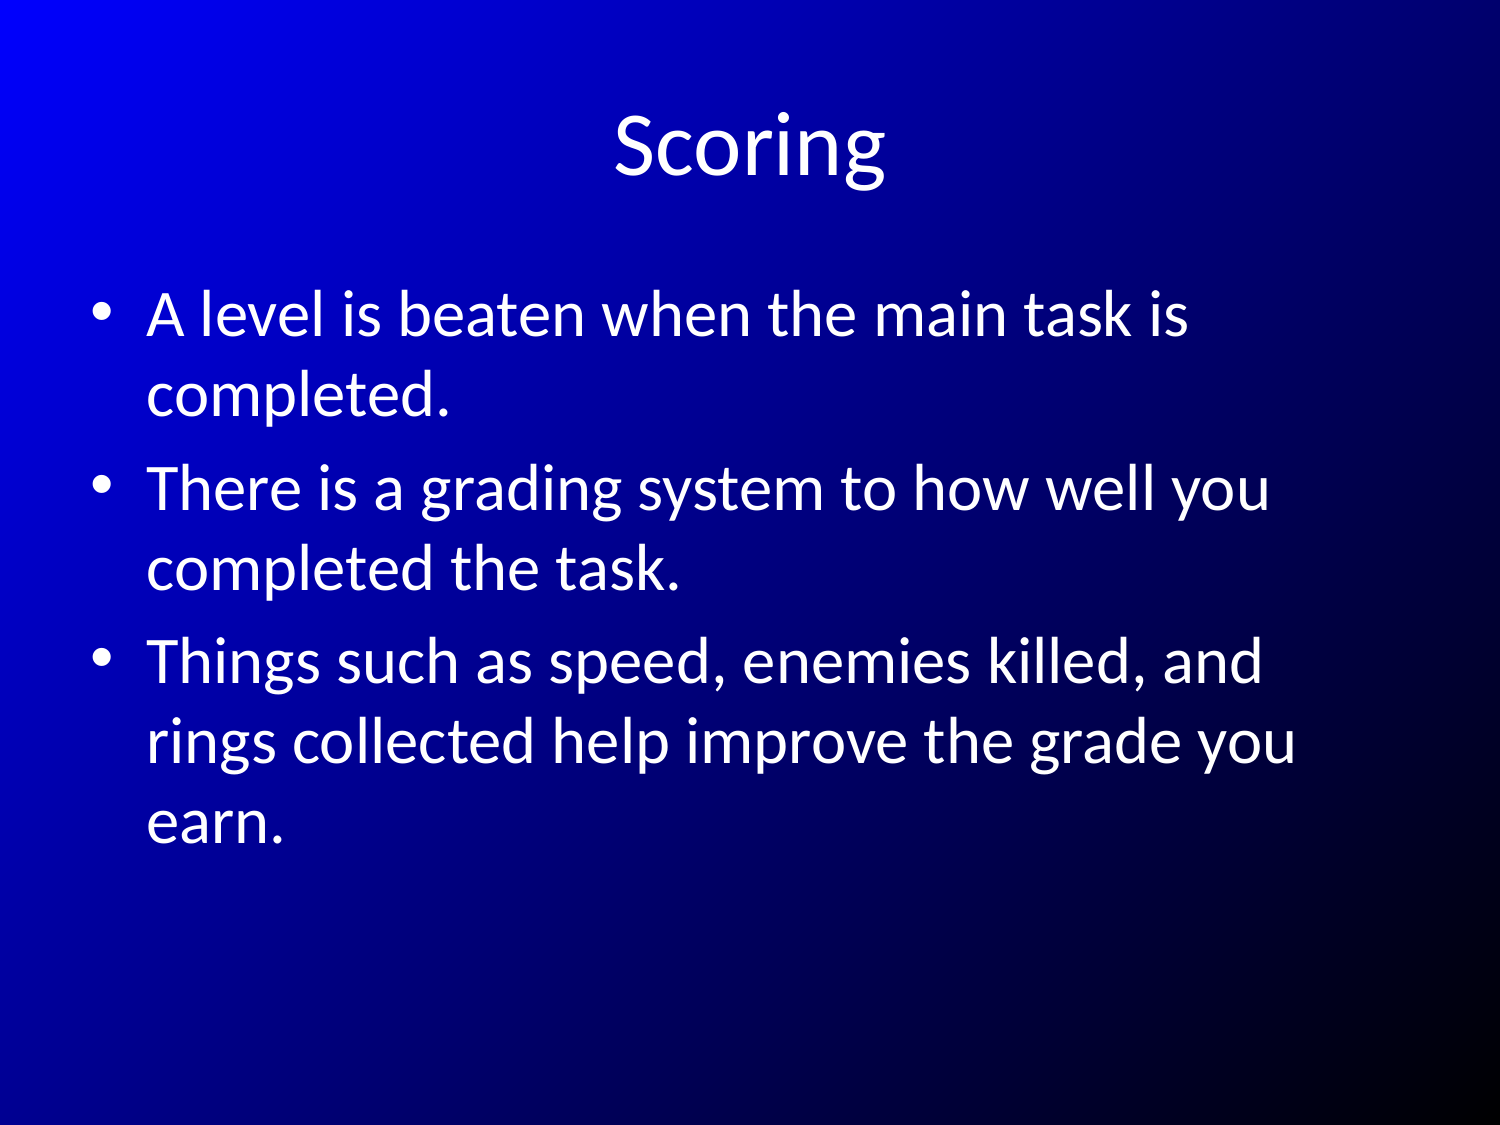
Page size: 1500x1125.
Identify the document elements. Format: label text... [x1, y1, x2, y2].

list A level is beaten when the main task is completed. There is a grading system to how well you completed the task. Things such as speed, enemies killed, and rings collected help improve the grade you earn. [75, 262, 1425, 1005]
title Scoring [75, 45, 1425, 233]
